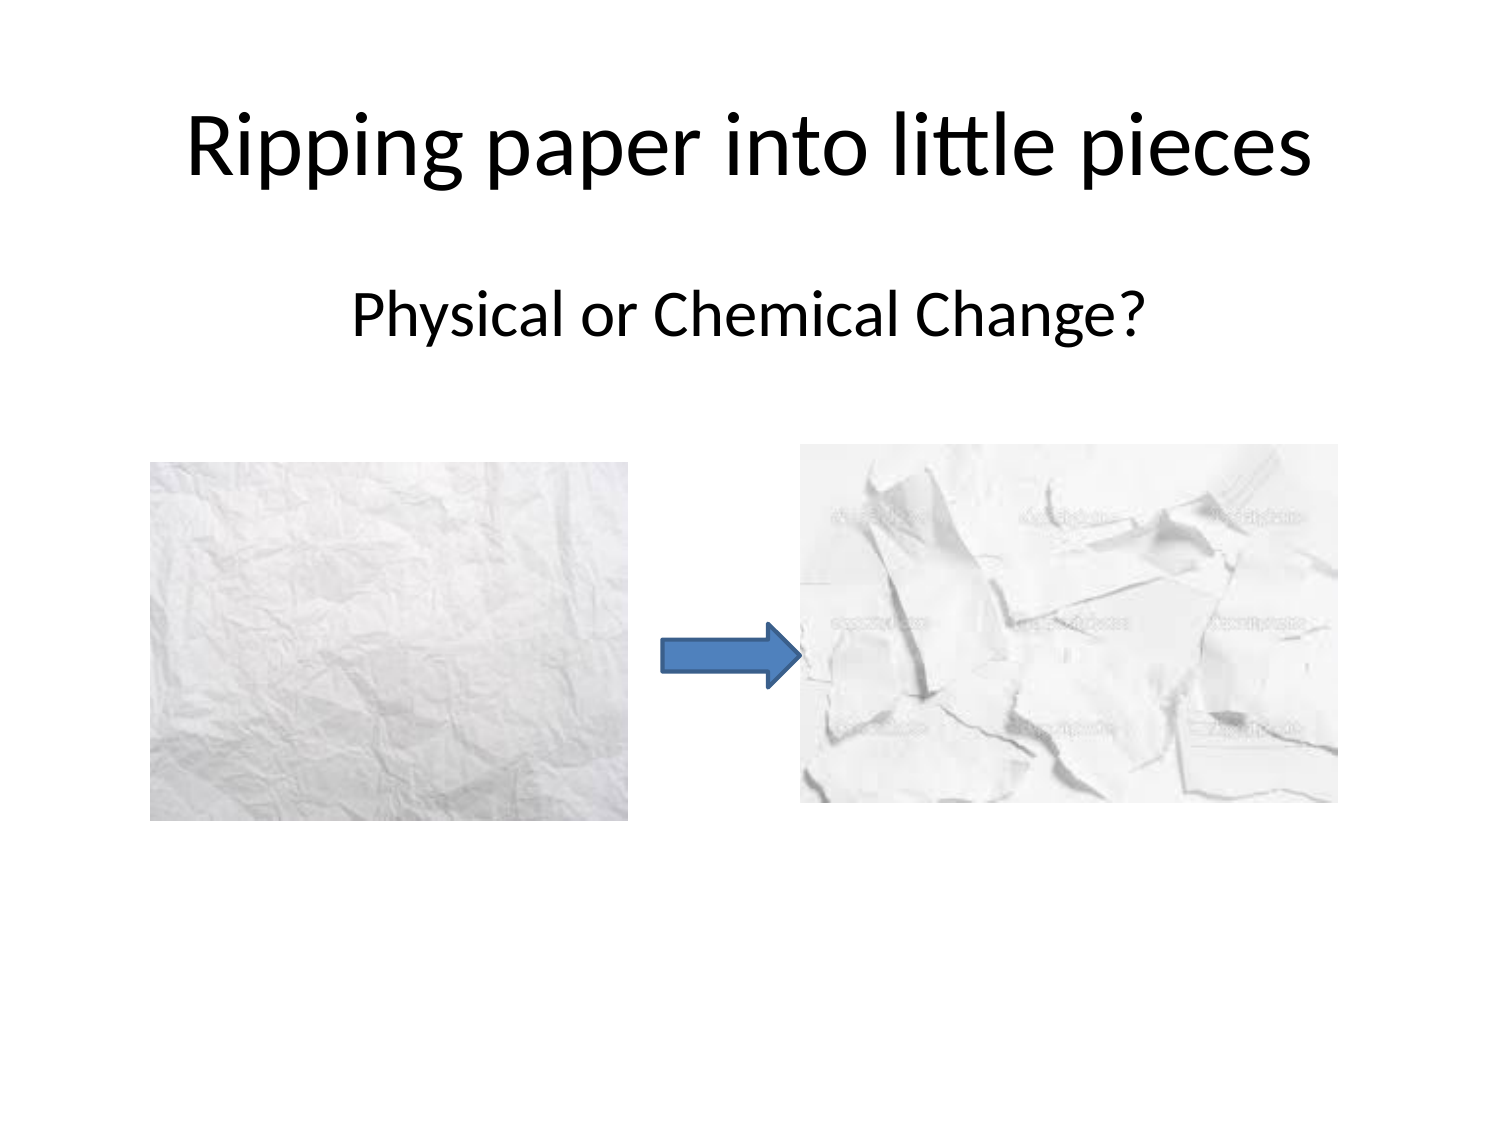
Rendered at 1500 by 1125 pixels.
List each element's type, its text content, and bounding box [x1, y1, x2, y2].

picture [799, 444, 1338, 803]
picture [149, 462, 628, 821]
list Physical or Chemical Change? [75, 262, 1425, 1005]
title Ripping paper into little pieces [75, 45, 1425, 233]
text_box [660, 621, 794, 690]
